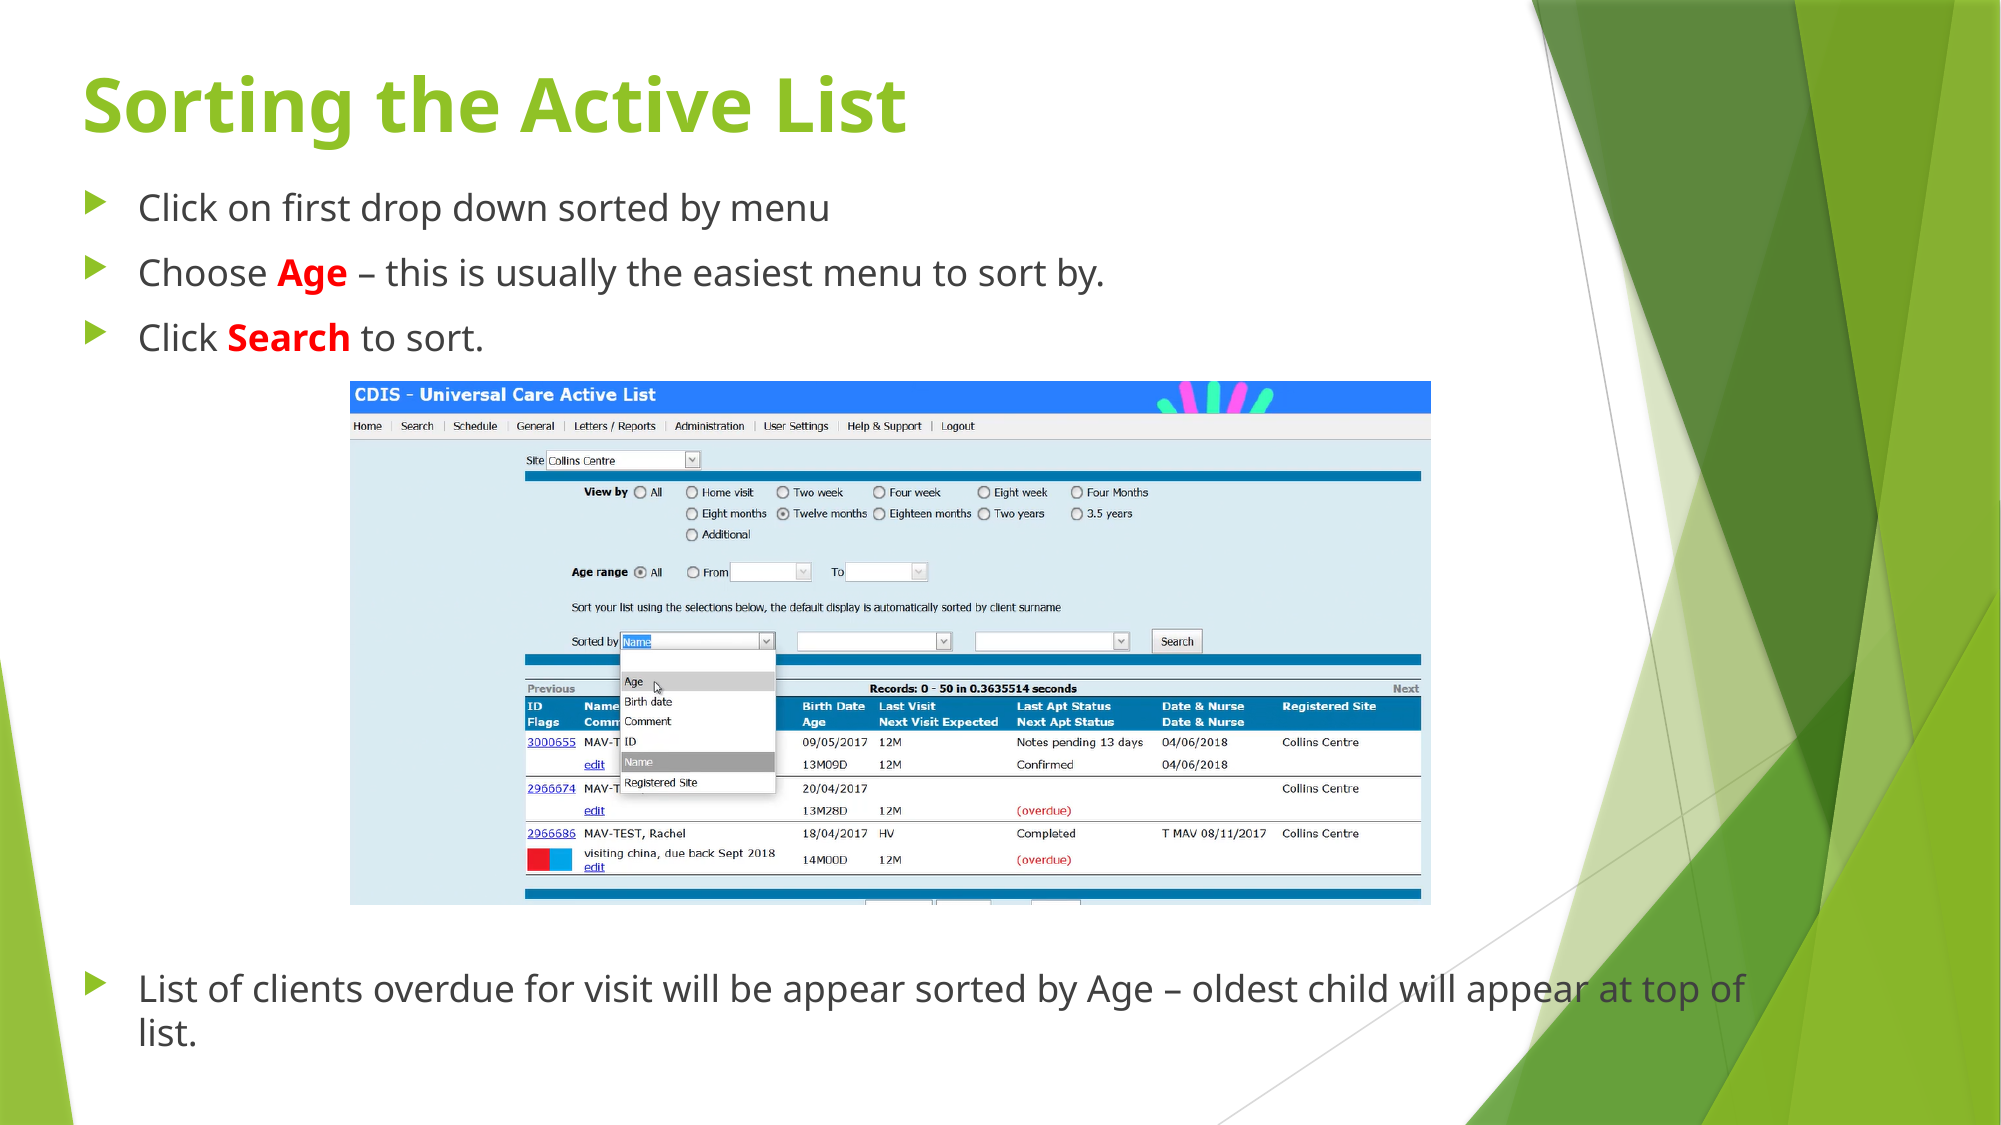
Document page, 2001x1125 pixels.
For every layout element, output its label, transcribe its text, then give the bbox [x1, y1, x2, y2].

picture [349, 380, 1432, 905]
list Click on first drop down sorted by menu Choose Age – this is usually the easiest menu to sort by. Click Search to sort. List of clients overdue for visit will be appear sorted by Age – oldest child will appear at top of list. [67, 176, 1793, 1066]
title Sorting the Active List [67, 49, 1249, 171]
